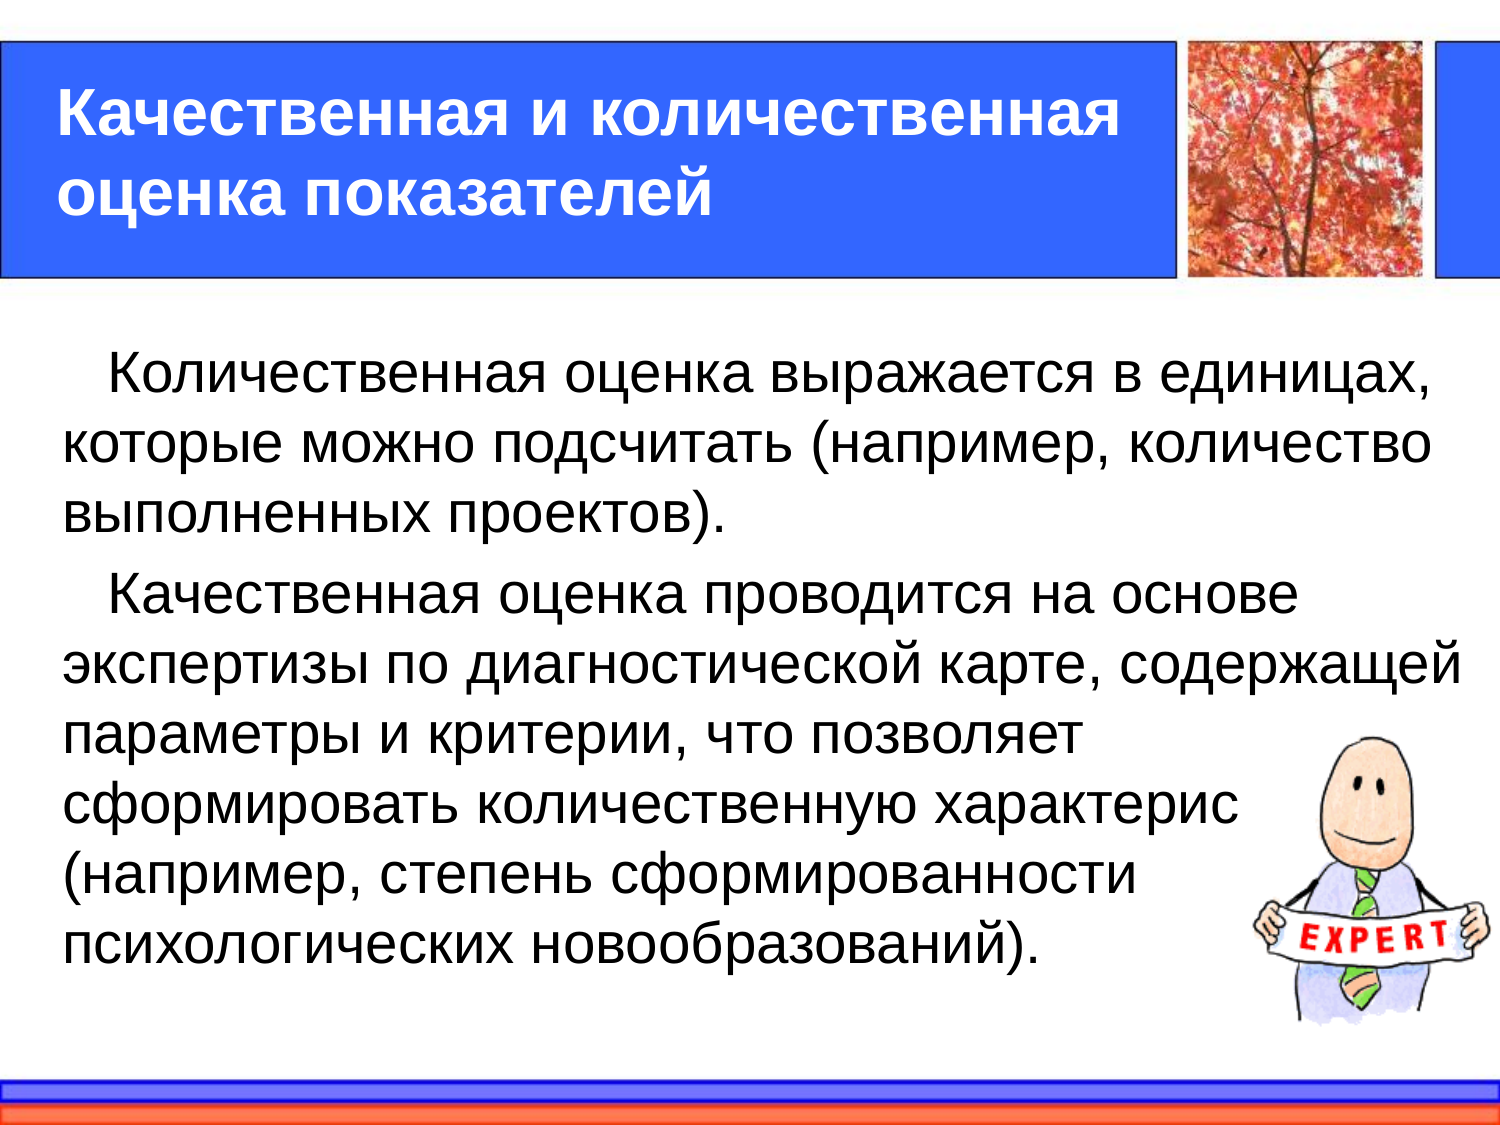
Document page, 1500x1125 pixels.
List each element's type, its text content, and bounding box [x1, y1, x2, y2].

picture [0, 0, 1500, 1125]
picture [1238, 719, 1500, 1041]
list Количественная оценка выражается в единицах, которые можно подсчитать (например, количество выполненных проектов). Качественная оценка проводится на основе экспертизы по диагностической карте, содержащей параметры и критерии, что позволяет сформировать количественную характеристику (например, степень сформированности психологических новообразований). [47, 326, 1500, 1069]
title Качественная и количественная оценка показателей [41, 54, 1166, 243]
